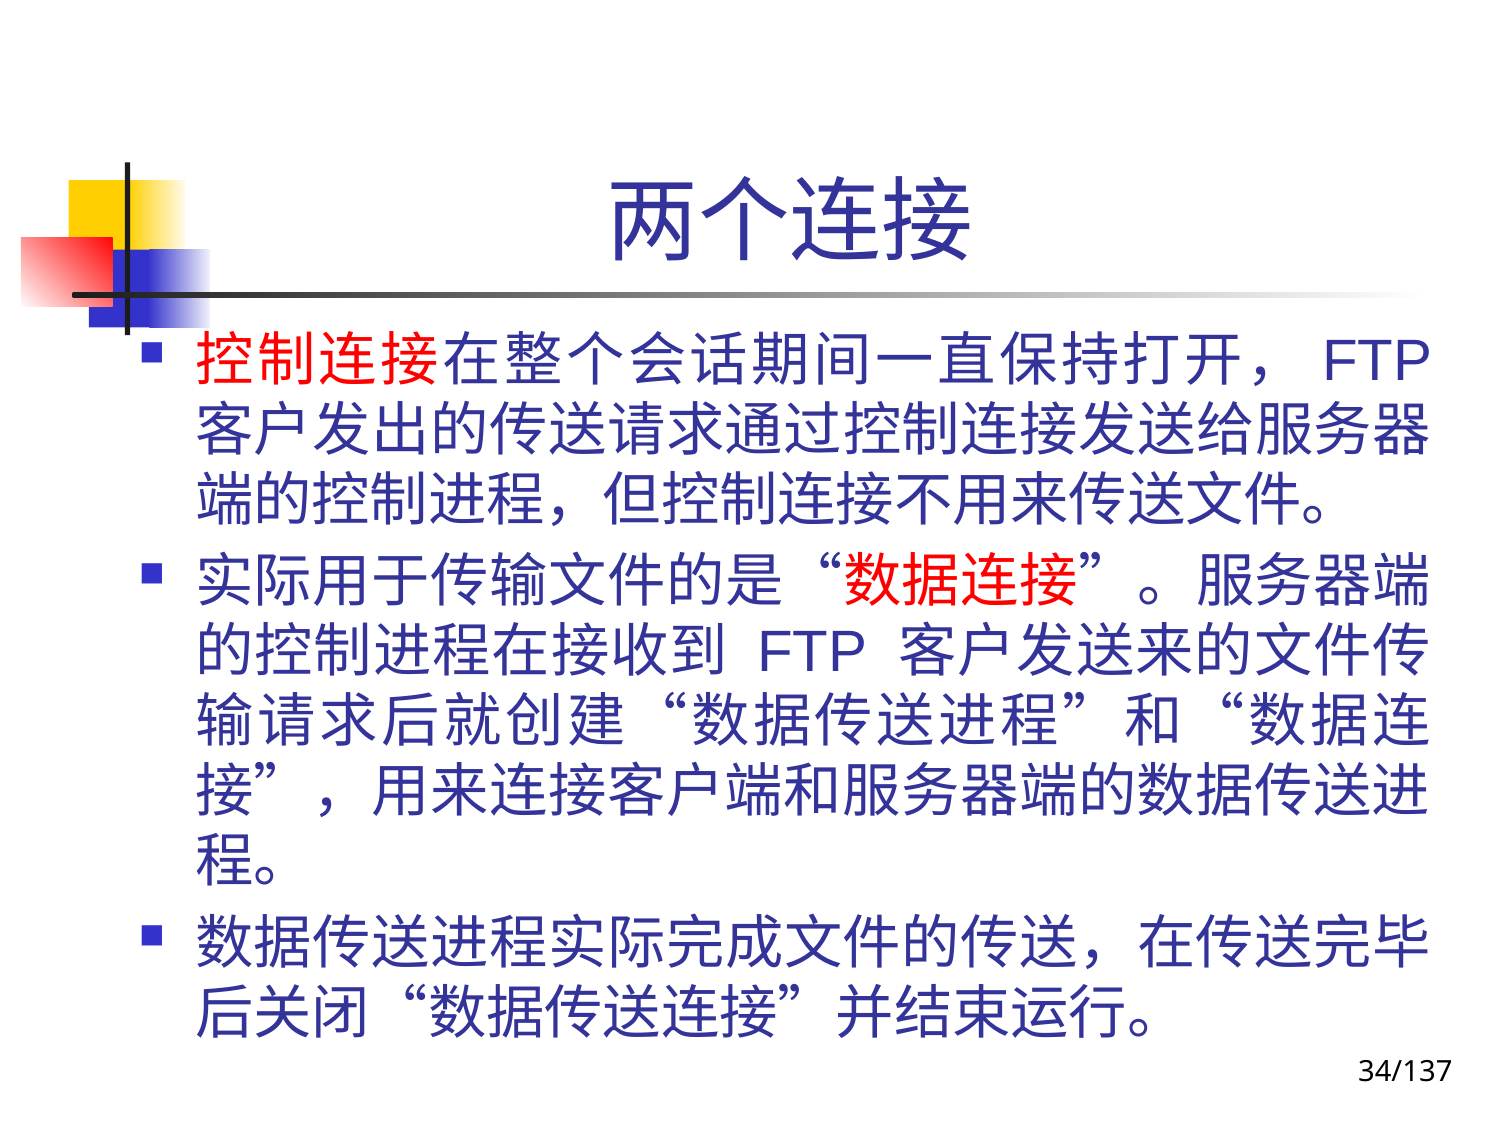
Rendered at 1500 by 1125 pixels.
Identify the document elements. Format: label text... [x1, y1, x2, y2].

slide_number 34 [1154, 1023, 1468, 1100]
title 两个连接 [227, 152, 1353, 280]
list 控制连接在整个会话期间一直保持打开，FTP 客户发出的传送请求通过控制连接发送给服务器端的控制进程，但控制连接不用来传送文件。 实际用于传输文件的是“数据连接”。服务器端的控制进程在接收到 FTP 客户发送来的文件传输请求后就创建“数据传送进程”和“数据连接”，用来连接客户端和服务器端的数据传送进程。 数据传送进程实际完成文件的传送，在传送完毕后关闭“数据传送连接”并结束运行。 [123, 314, 1447, 1048]
